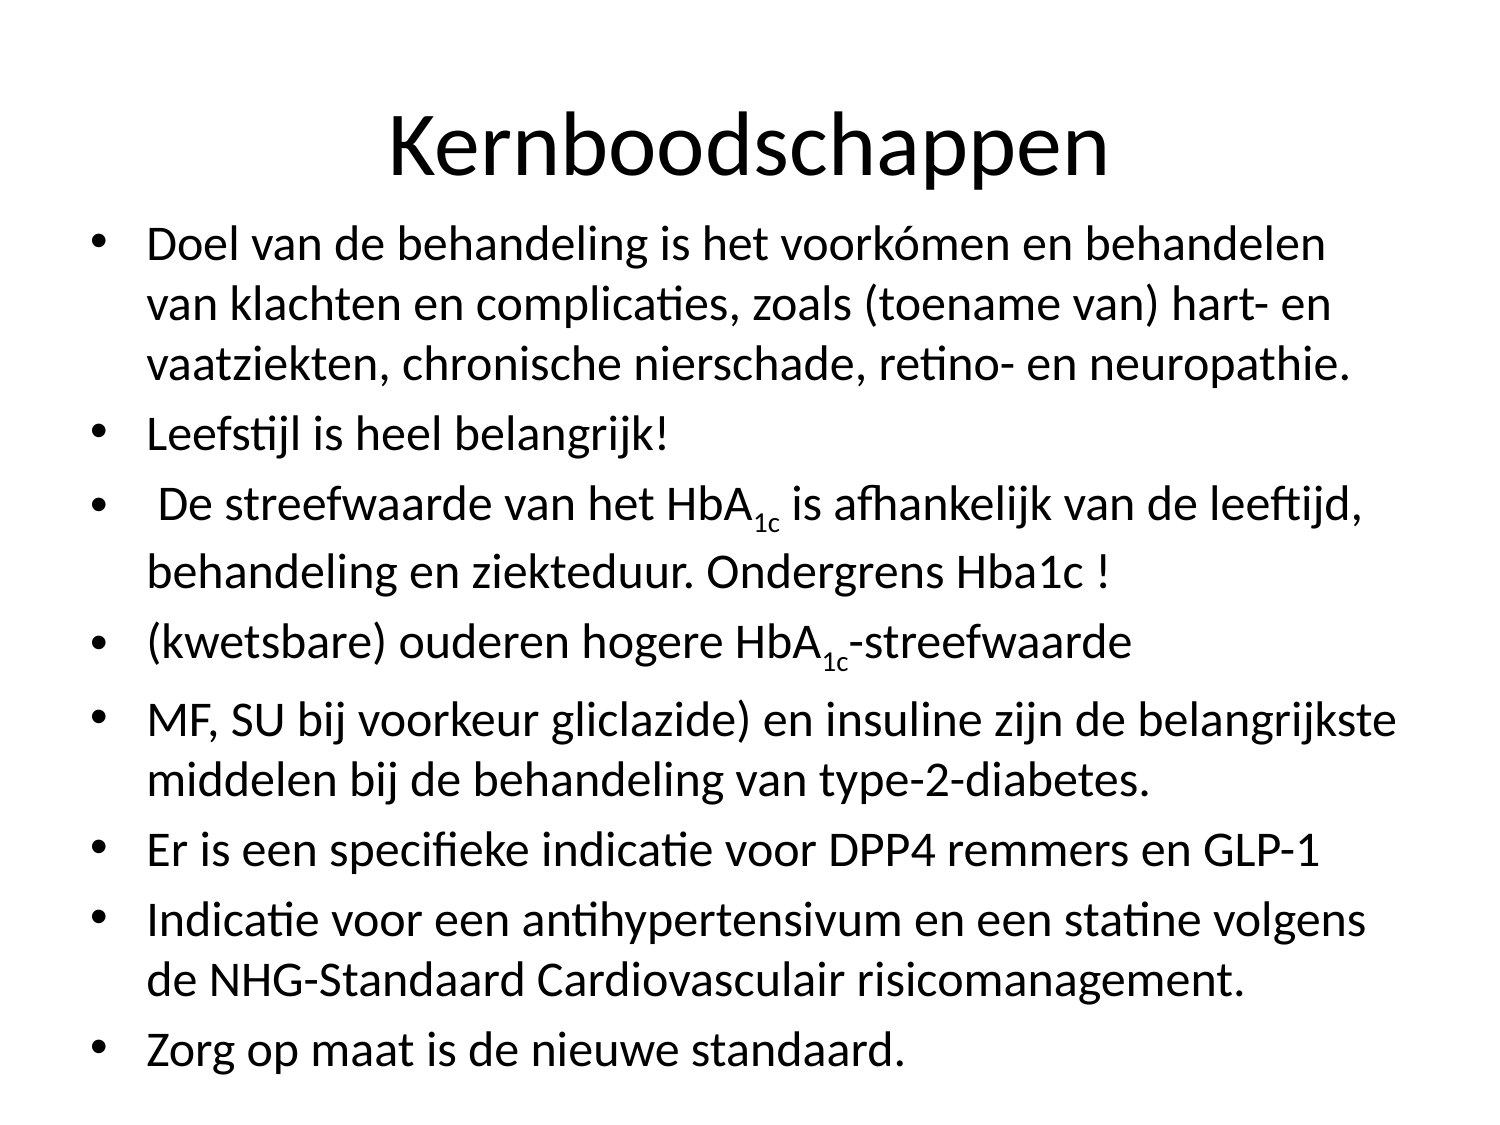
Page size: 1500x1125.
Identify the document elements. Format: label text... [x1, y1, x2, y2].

list Doel van de behandeling is het voorkómen en behandelen van klachten en complicaties, zoals (toename van) hart- en vaatziekten, chronische nierschade, retino- en neuropathie. Leefstijl is heel belangrijk! De streefwaarde van het HbA1c is afhankelijk van de leeftijd, behandeling en ziekteduur. Ondergrens Hba1c ! (kwetsbare) ouderen hogere HbA1c-streefwaarde MF, SU bij voorkeur gliclazide) en insuline zijn de belangrijkste middelen bij de behandeling van type-2-diabetes. Er is een specifieke indicatie voor DPP4 remmers en GLP-1 Indicatie voor een antihypertensivum en een statine volgens de NHG-Standaard Cardiovasculair risicomanagement. Zorg op maat is de nieuwe standaard. [75, 202, 1425, 1047]
title Kernboodschappen [75, 45, 1425, 202]
